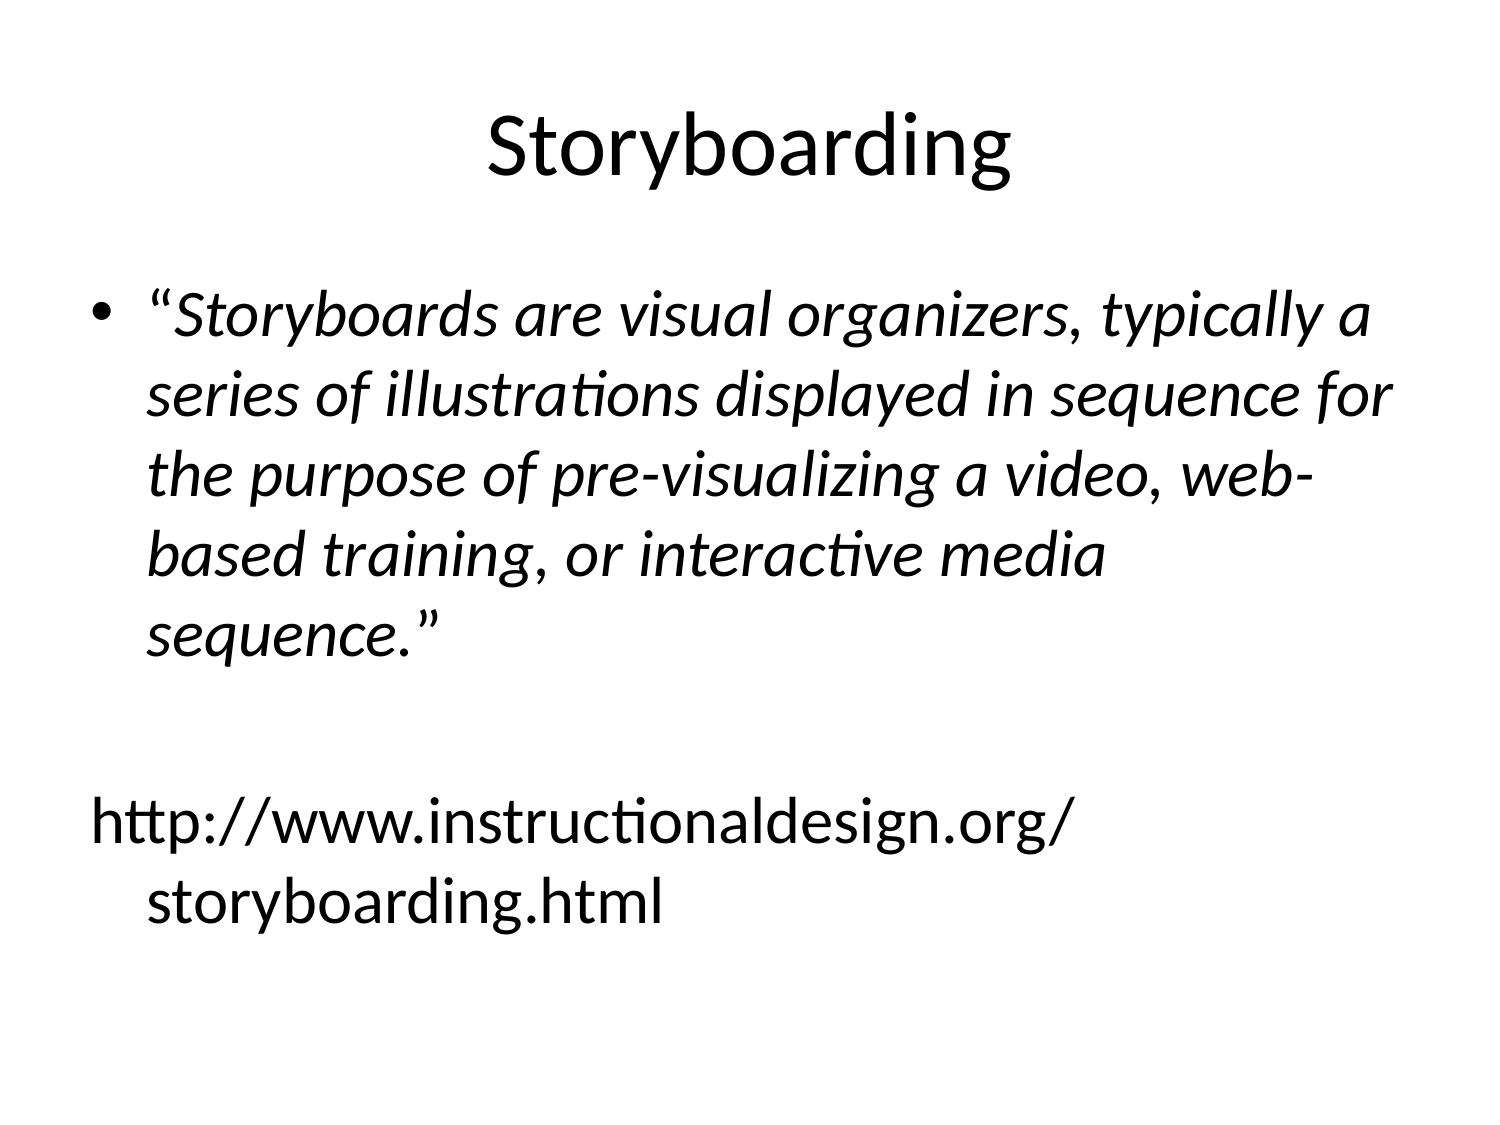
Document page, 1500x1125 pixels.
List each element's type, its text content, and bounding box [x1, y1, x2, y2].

list “Storyboards are visual organizers, typically a series of illustrations displayed in sequence for the purpose of pre-visualizing a video, web-based training, or interactive media sequence.” http://www.instructionaldesign.org/storyboarding.html [75, 262, 1425, 1005]
title Storyboarding [75, 45, 1425, 233]
